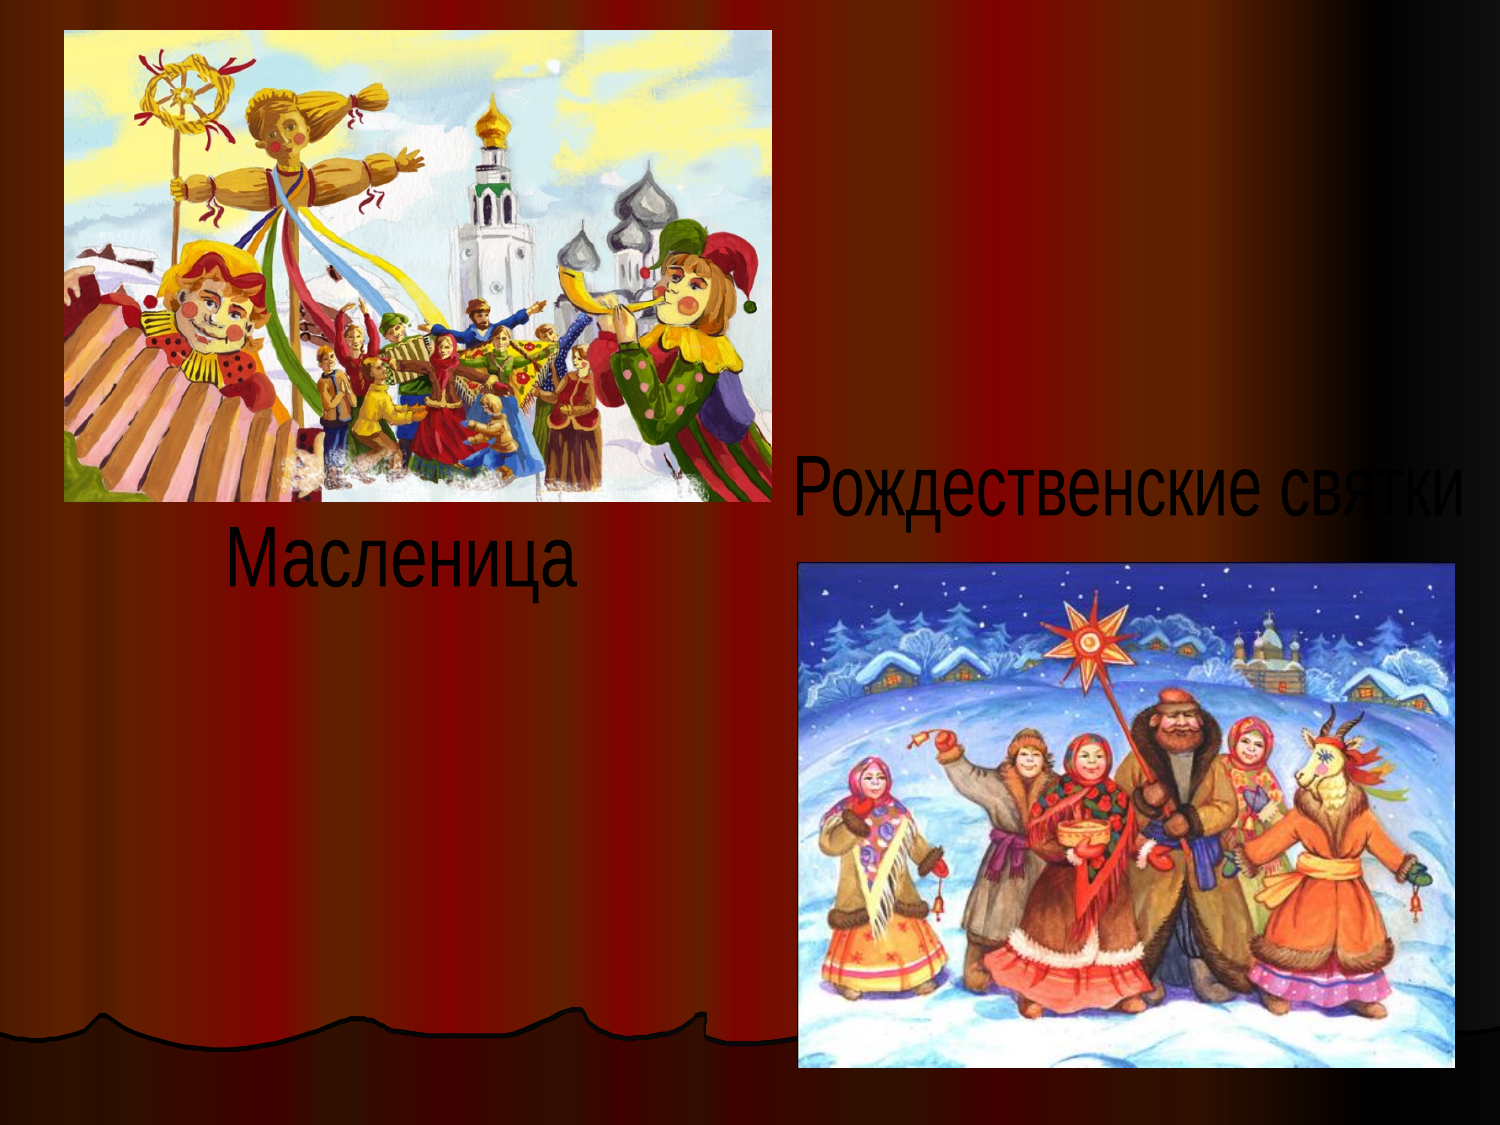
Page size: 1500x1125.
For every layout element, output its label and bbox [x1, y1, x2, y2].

picture [796, 562, 1456, 1068]
picture [64, 30, 772, 503]
